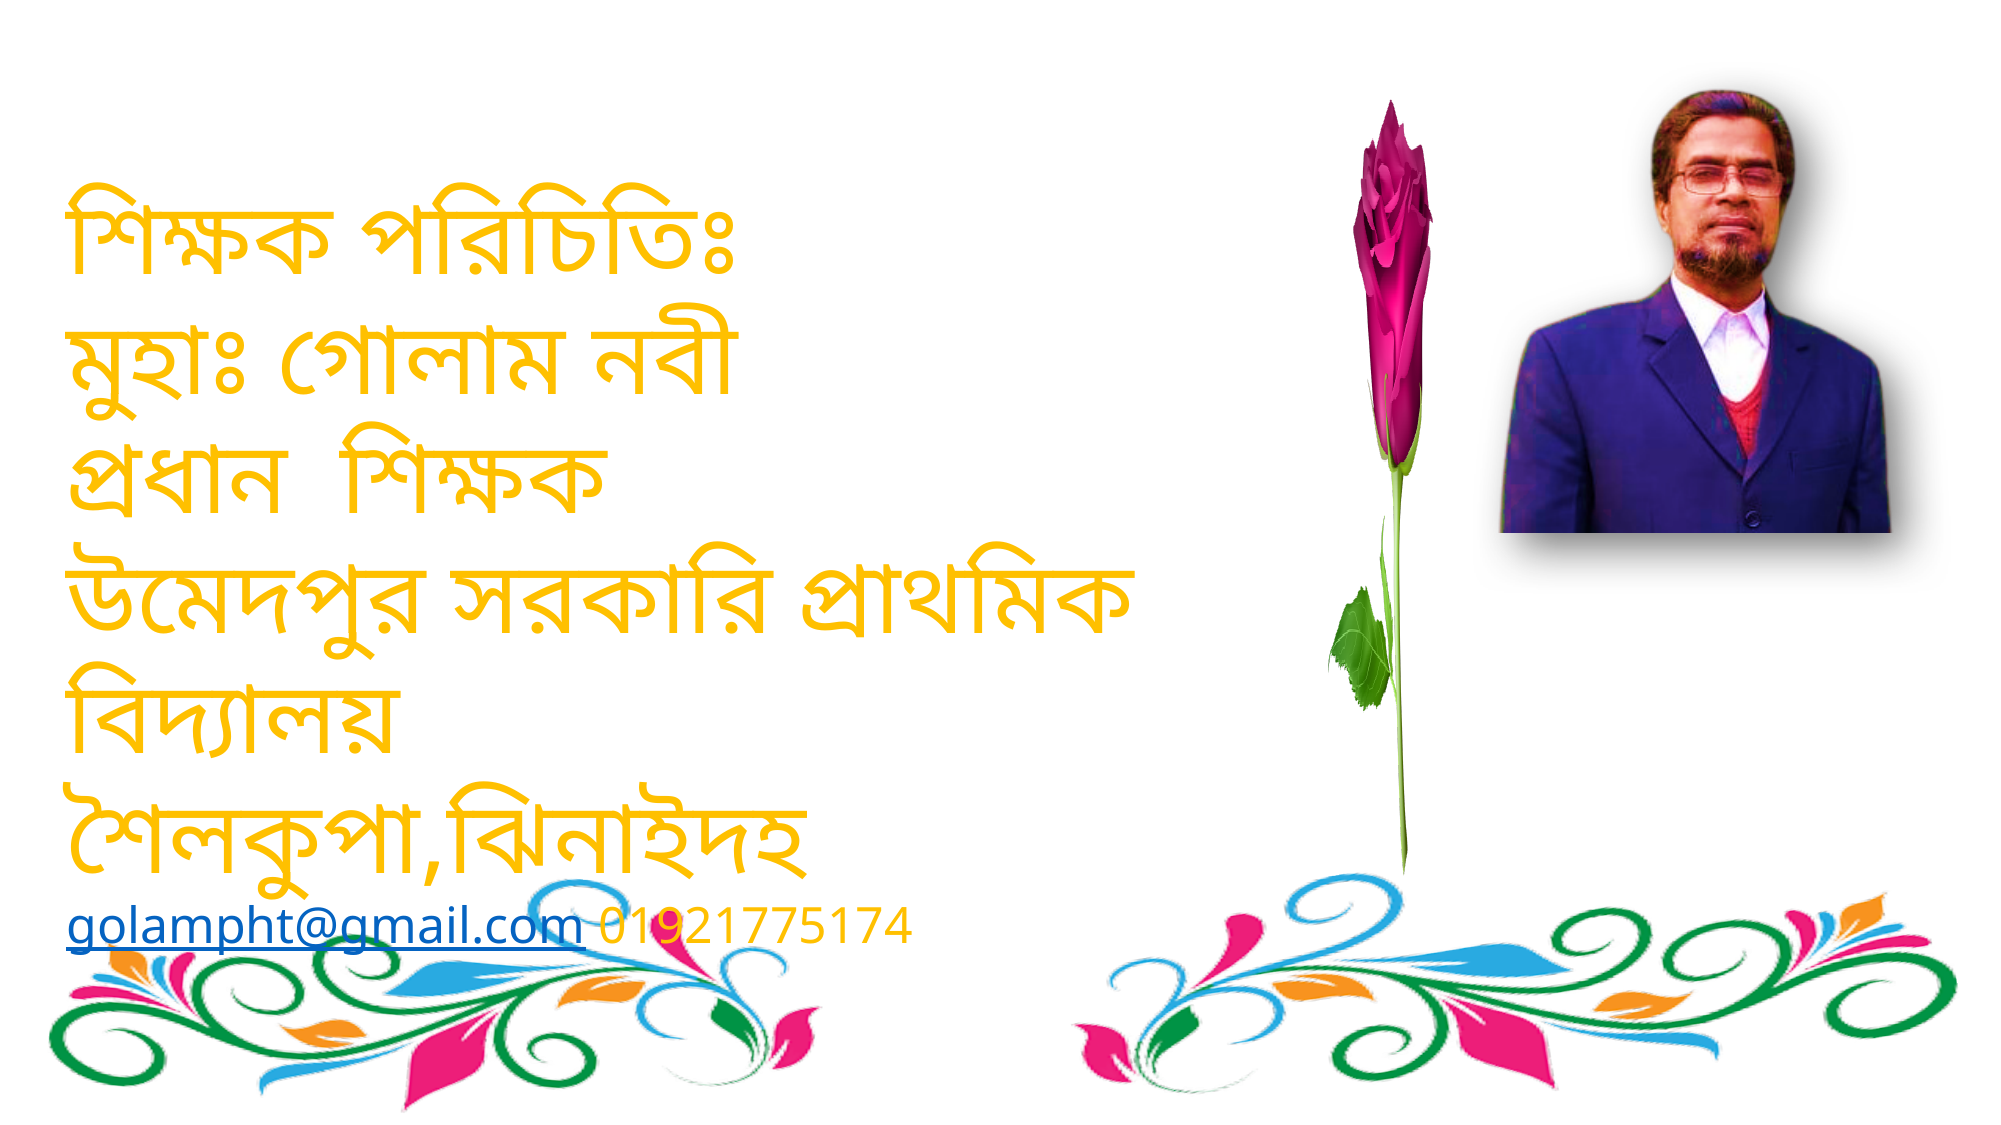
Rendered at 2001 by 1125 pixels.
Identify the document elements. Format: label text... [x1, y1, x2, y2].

text_box শিক্ষক পরিচিতিঃ মুহাঃ গোলাম নবী প্রধান শিক্ষক উমেদপুর সরকারি প্রাথমিক বিদ্যালয় শৈলকুপা,ঝিনাইদহ golampht@gmail.com 01921775174 [51, 166, 1223, 970]
picture [46, 604, 831, 1125]
picture [1056, 59, 1963, 1125]
